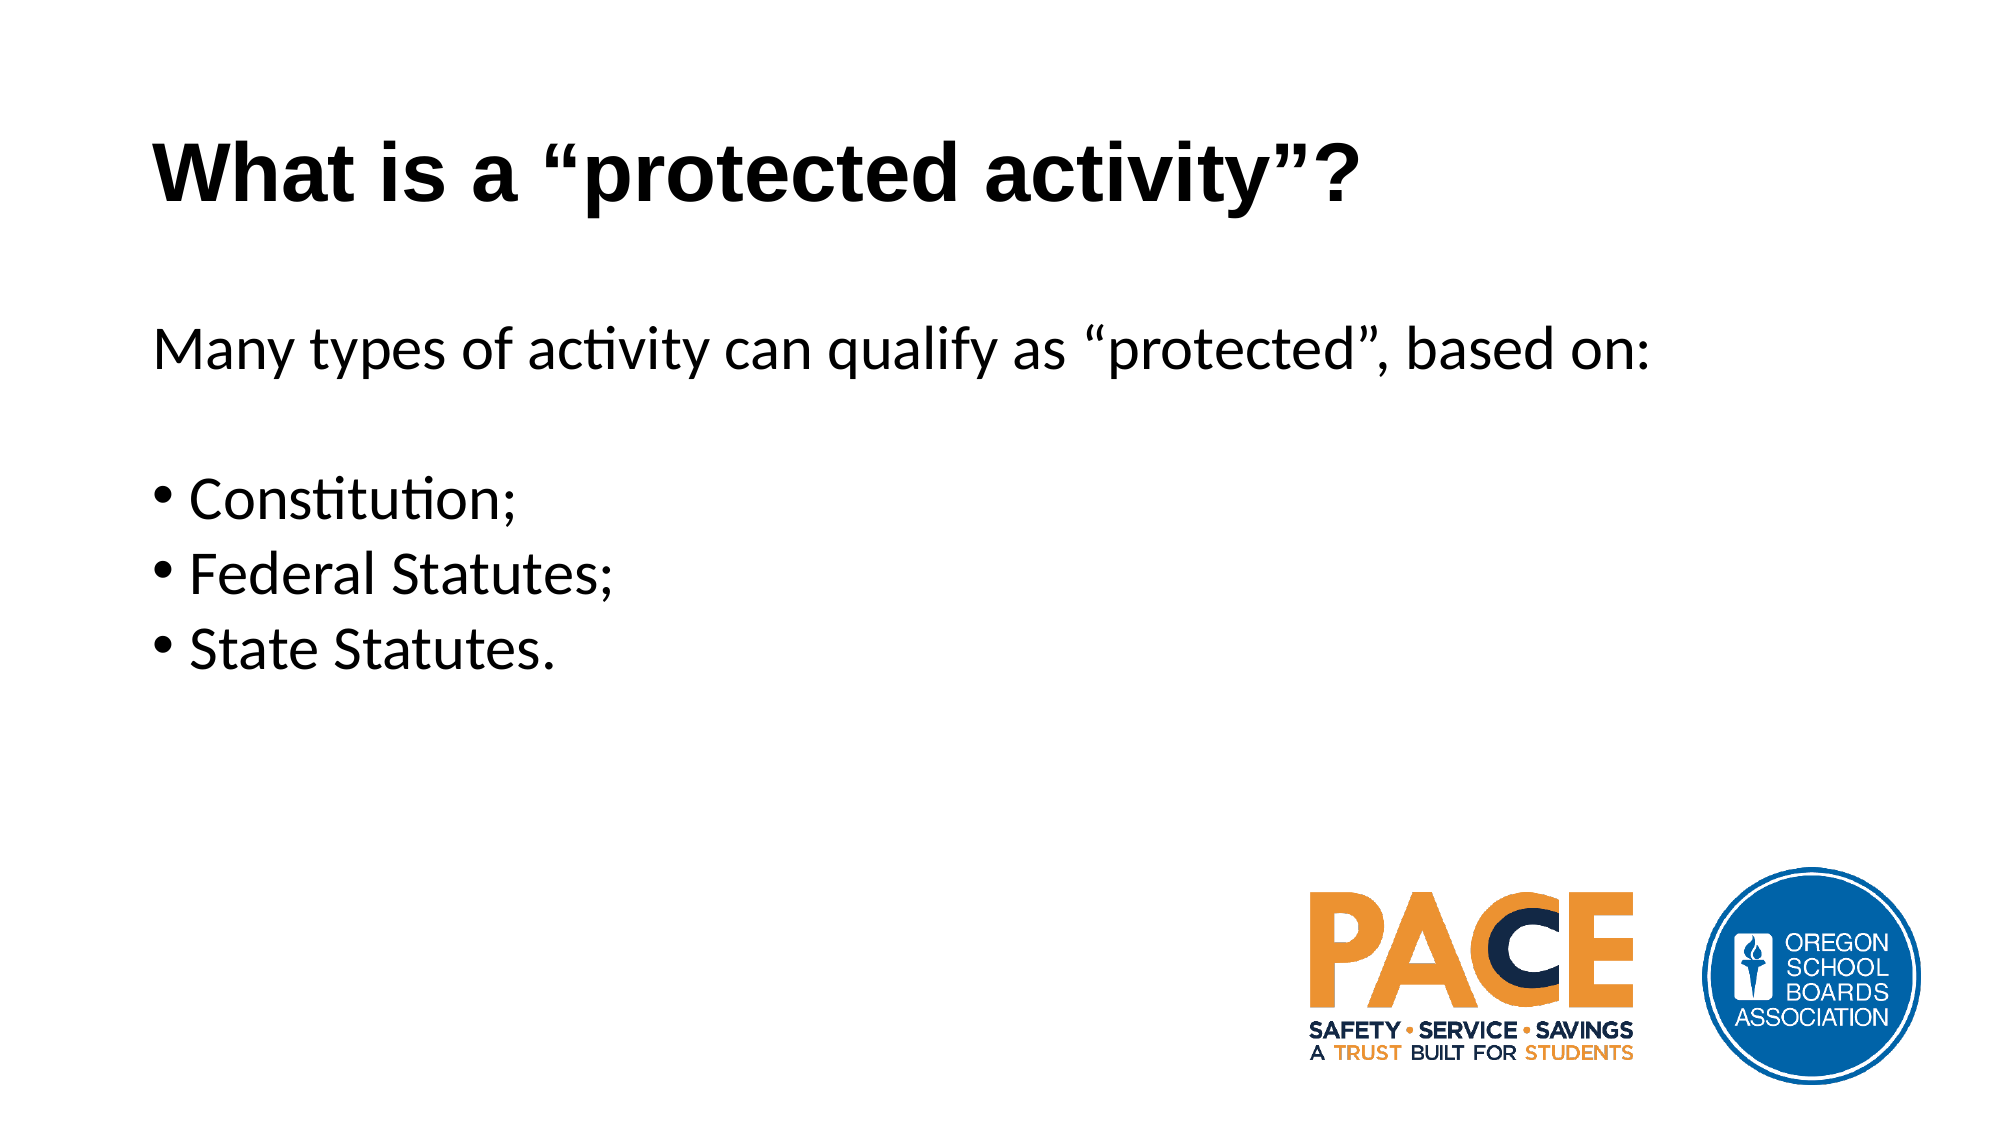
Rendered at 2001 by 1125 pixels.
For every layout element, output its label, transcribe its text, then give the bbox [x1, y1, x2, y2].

list Many types of activity can qualify as “protected”, based on: Constitution; Federal Statutes; State Statutes. [137, 299, 1863, 1014]
title What is a “protected activity”? [137, 59, 1863, 278]
picture [1309, 1014, 1633, 1060]
picture [1702, 867, 1921, 1085]
